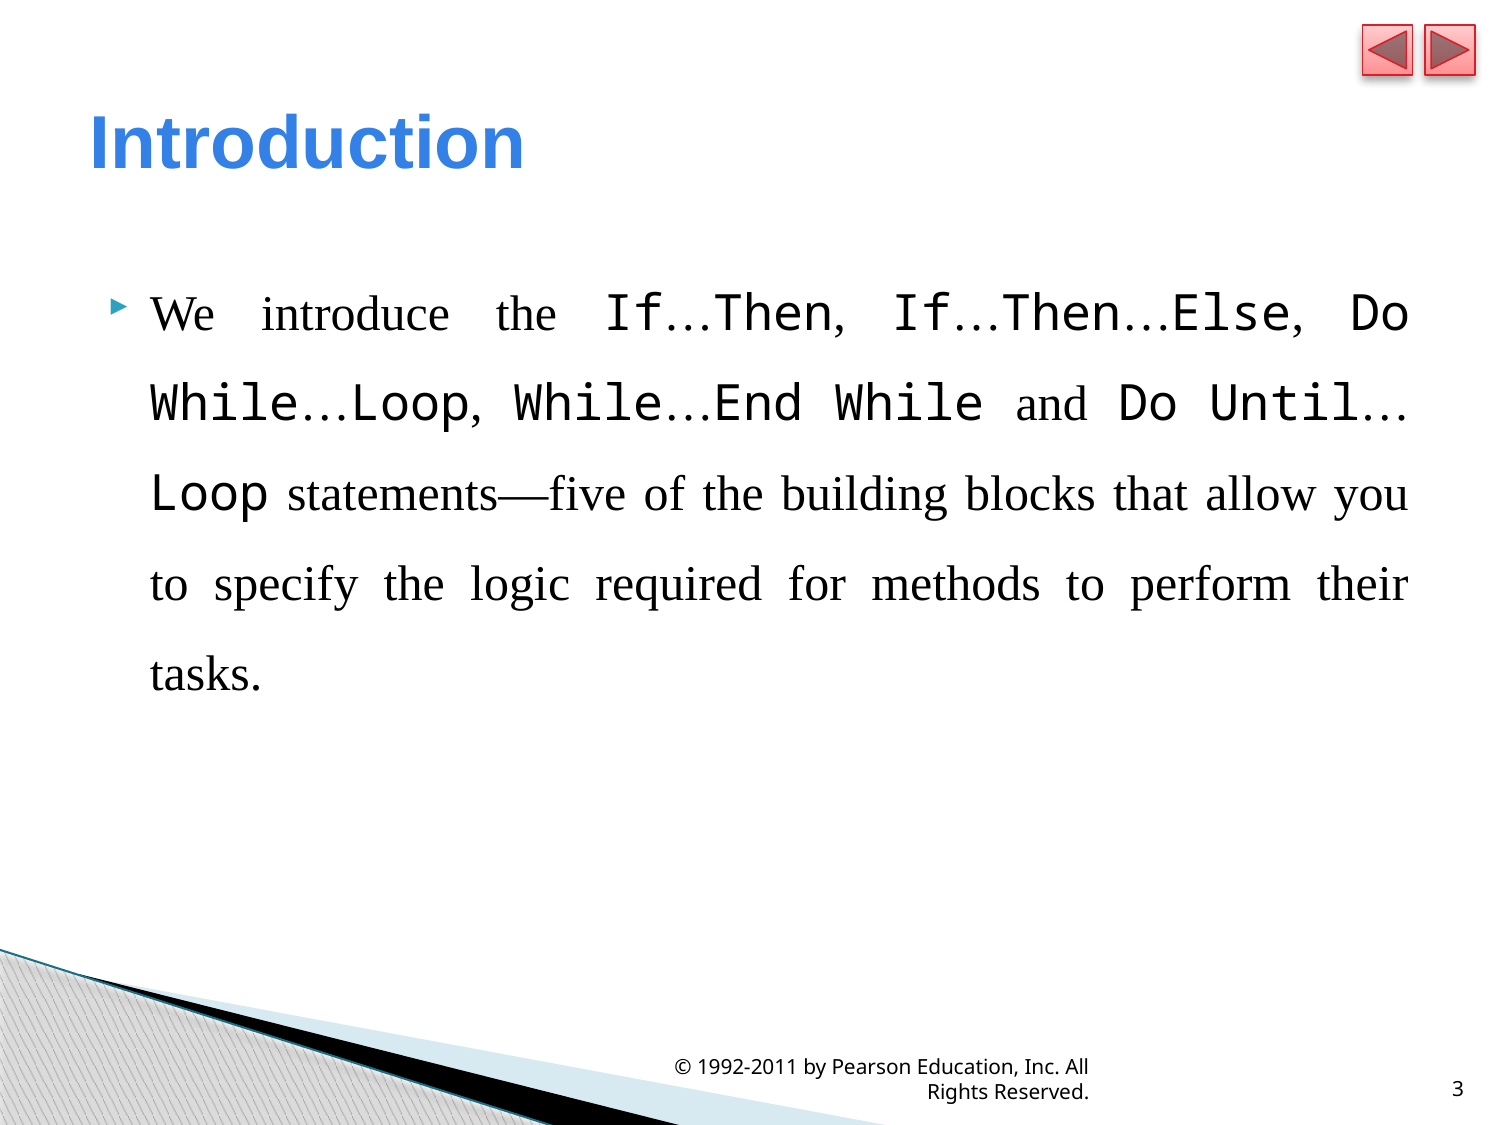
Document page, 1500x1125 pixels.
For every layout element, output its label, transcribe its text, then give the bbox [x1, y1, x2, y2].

list We introduce the If…Then, If…Then…Else, Do While…Loop, While…End While and Do Until…Loop statements—five of the building blocks that allow you to specify the logic required for methods to perform their tasks. [74, 242, 1426, 986]
title Introduction [75, 45, 1425, 233]
slide_number 3 [1418, 1051, 1479, 1112]
footer © 1992-2011 by Pearson Education, Inc. All Rights Reserved. [650, 1051, 1105, 1112]
